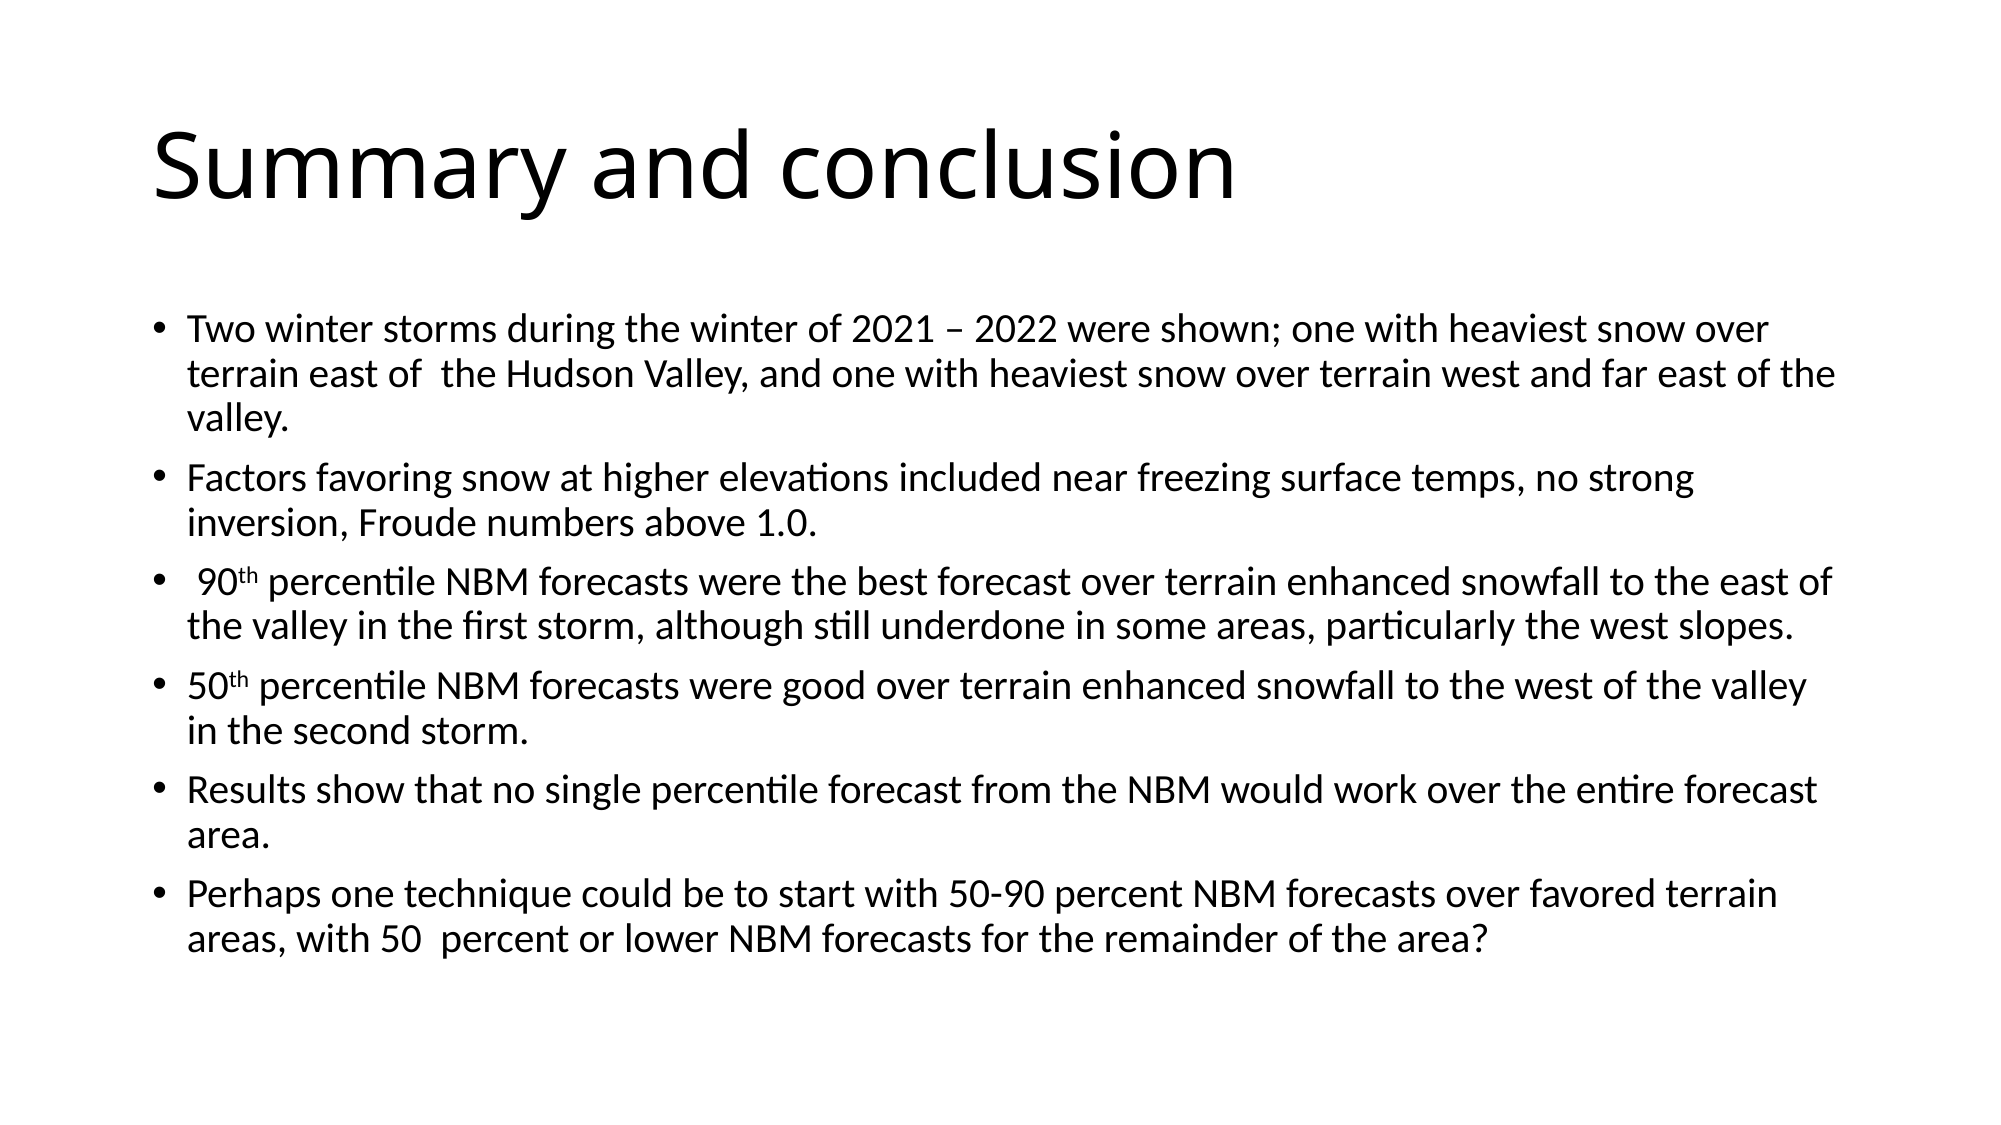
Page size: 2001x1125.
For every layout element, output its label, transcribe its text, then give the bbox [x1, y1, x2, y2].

title Summary and conclusion [137, 59, 1863, 278]
list Two winter storms during the winter of 2021 – 2022 were shown; one with heaviest snow over terrain east of the Hudson Valley, and one with heaviest snow over terrain west and far east of the valley. Factors favoring snow at higher elevations included near freezing surface temps, no strong inversion, Froude numbers above 1.0. 90th percentile NBM forecasts were the best forecast over terrain enhanced snowfall to the east of the valley in the first storm, although still underdone in some areas, particularly the west slopes. 50th percentile NBM forecasts were good over terrain enhanced snowfall to the west of the valley in the second storm. Results show that no single percentile forecast from the NBM would work over the entire forecast area. Perhaps one technique could be to start with 50-90 percent NBM forecasts over favored terrain areas, with 50 percent or lower NBM forecasts for the remainder of the area? [137, 299, 1863, 1014]
